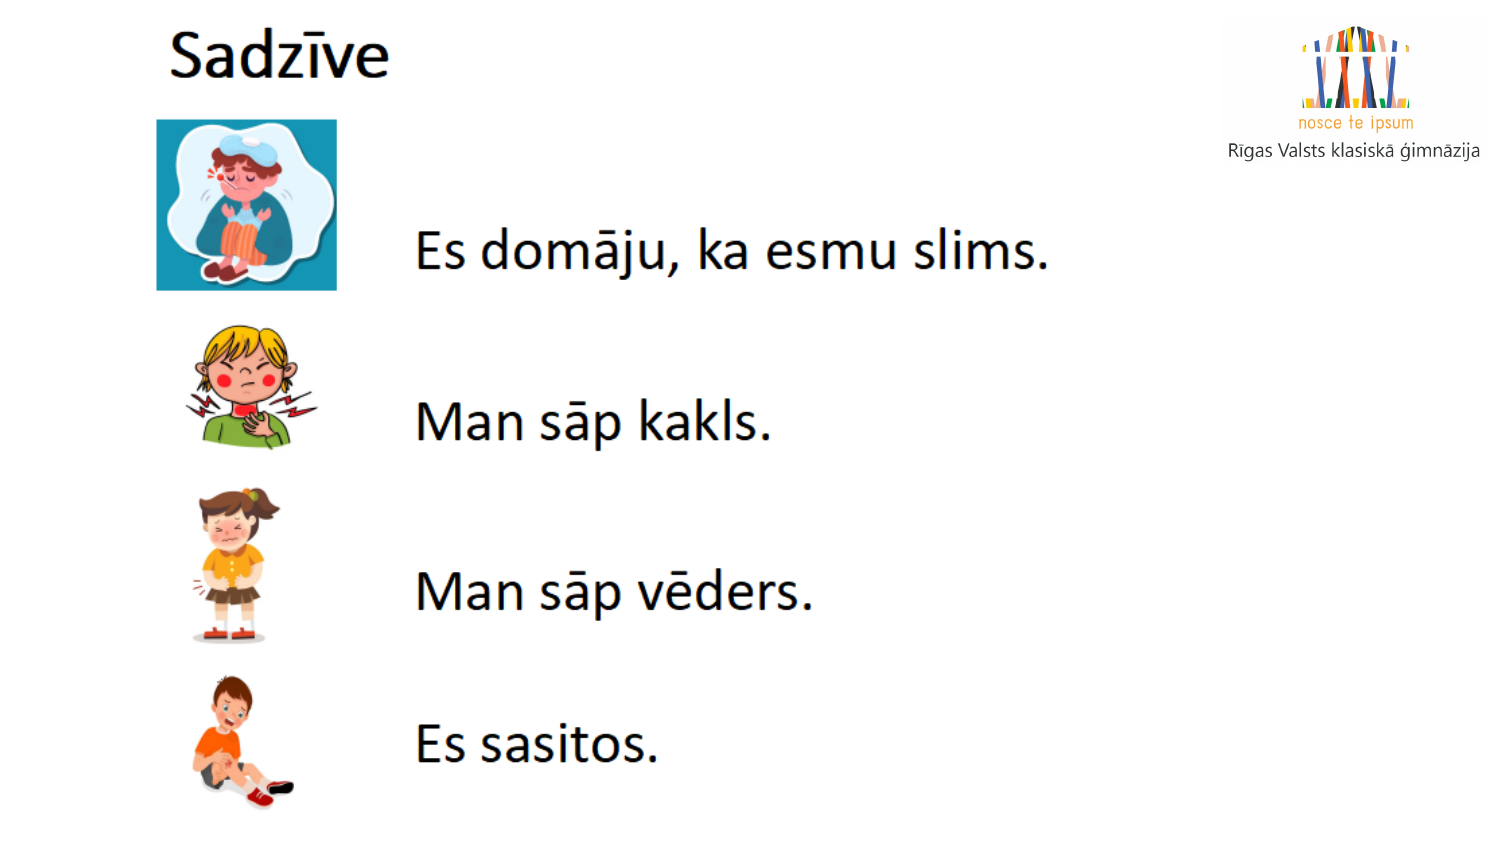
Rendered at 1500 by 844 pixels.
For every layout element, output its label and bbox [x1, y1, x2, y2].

picture [122, 24, 1062, 819]
picture [1221, 19, 1486, 165]
